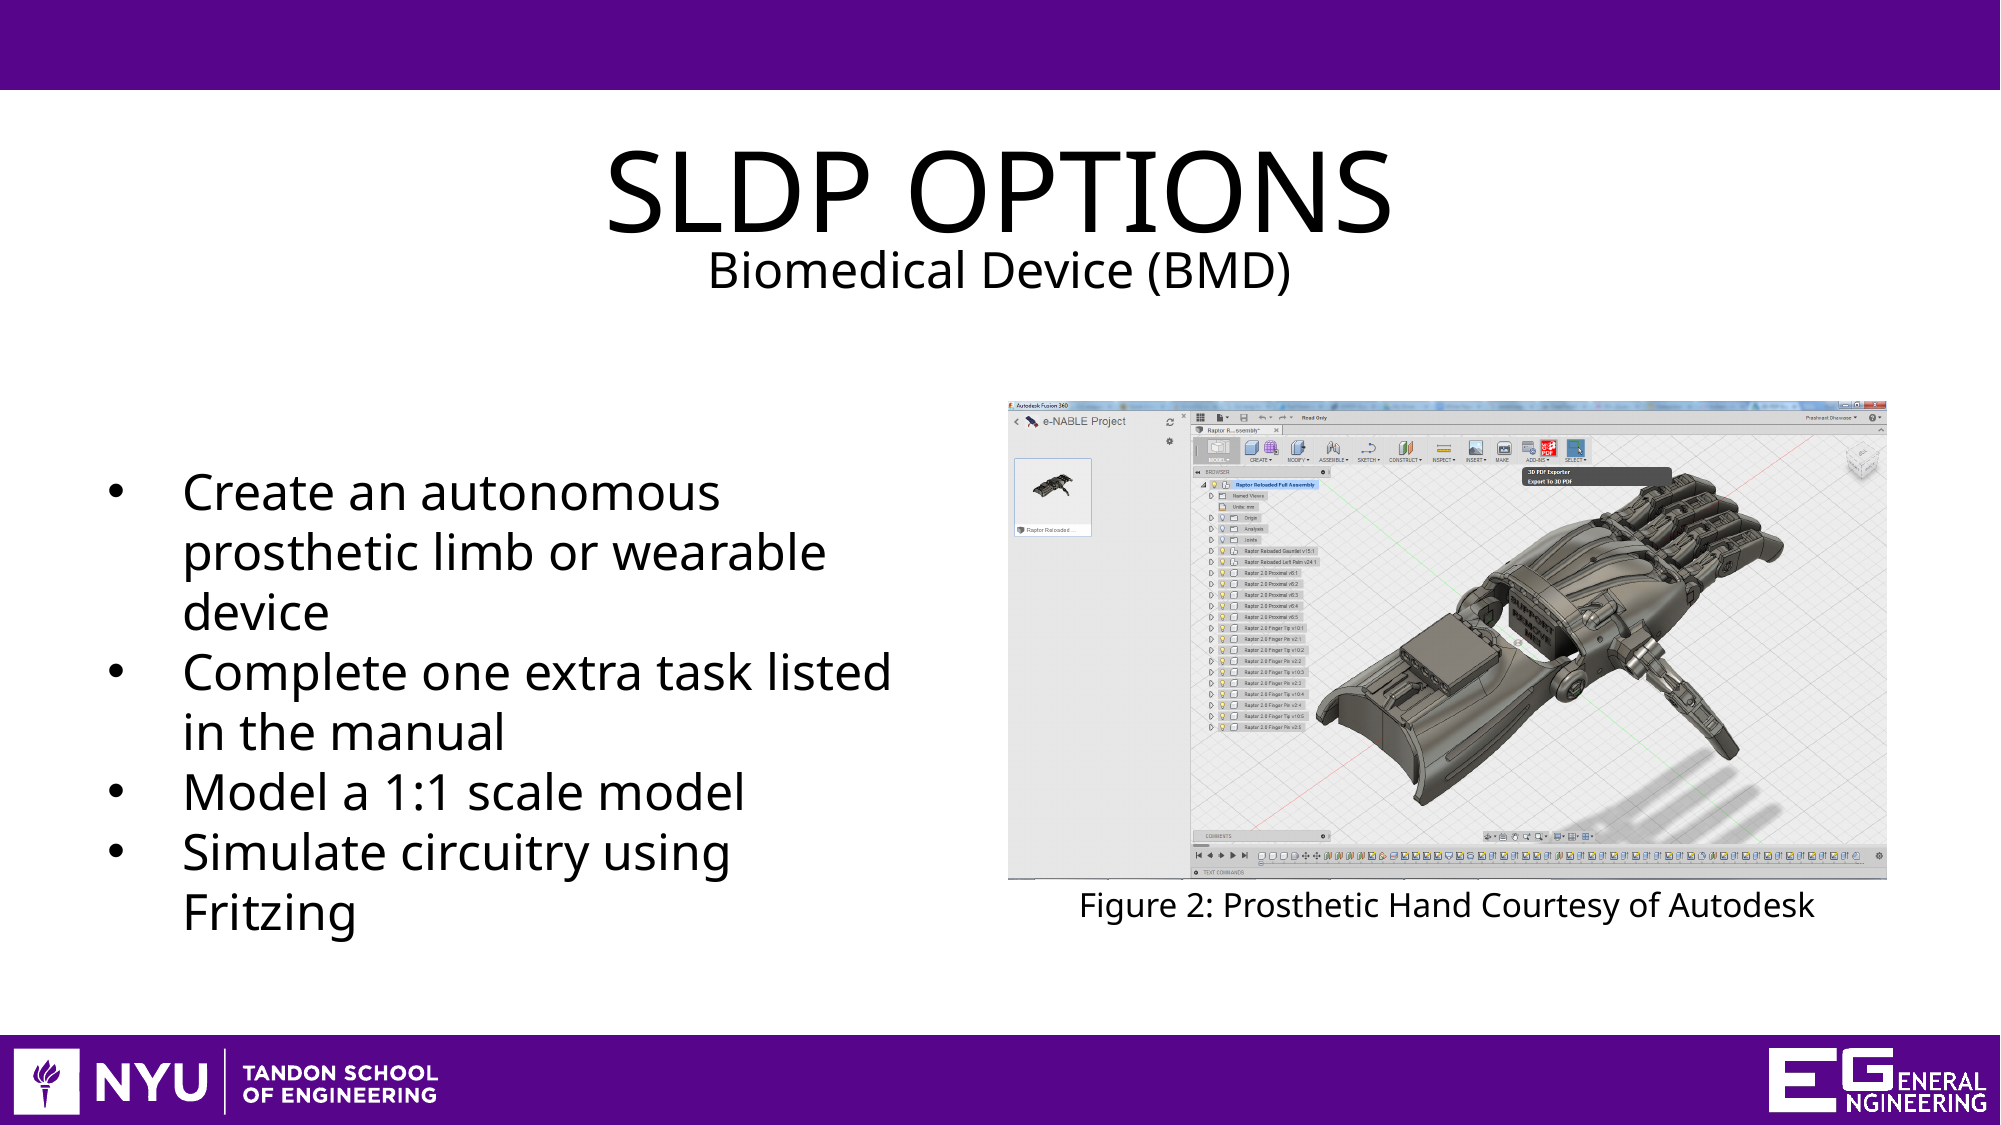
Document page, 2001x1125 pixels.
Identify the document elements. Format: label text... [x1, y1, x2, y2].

picture [13, 1048, 438, 1115]
text_box Figure 2: Prosthetic Hand Courtesy of Autodesk [1064, 880, 1832, 932]
picture [1752, 1031, 2000, 1125]
text_box SLDP OPTIONS [92, 106, 1908, 265]
text_box Create an autonomous prosthetic limb or wearable device Complete one extra task listed in the manual Model a 1:1 scale model Simulate circuitry using Fritzing [92, 453, 936, 948]
text_box Biomedical Device (BMD) [692, 231, 1308, 307]
text_box [0, 0, 2000, 91]
text_box [0, 1034, 1752, 1125]
picture [1008, 401, 1887, 880]
